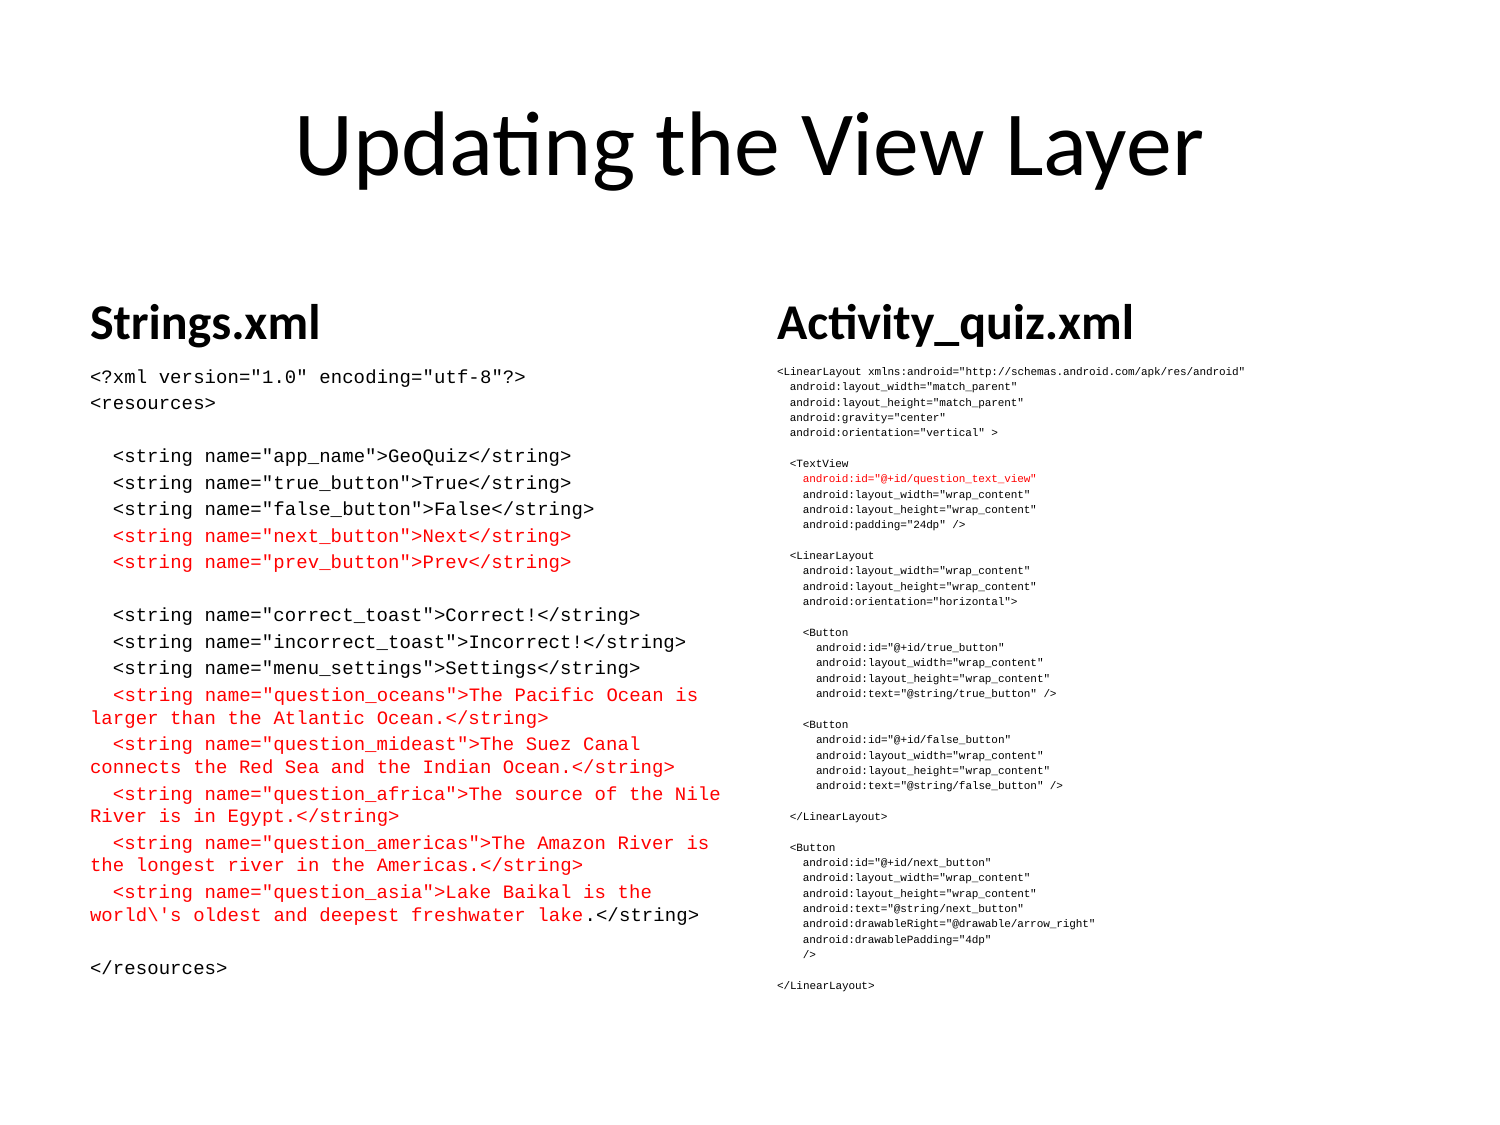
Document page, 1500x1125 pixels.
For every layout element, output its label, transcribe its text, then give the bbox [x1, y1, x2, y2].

list <?xml version="1.0" encoding="utf-8"?> <resources> <string name="app_name">GeoQuiz</string> <string name="true_button">True</string> <string name="false_button">False</string> <string name="next_button">Next</string> <string name="prev_button">Prev</string> <string name="correct_toast">Correct!</string> <string name="incorrect_toast">Incorrect!</string> <string name="menu_settings">Settings</string> <string name="question_oceans">The Pacific Ocean is larger than the Atlantic Ocean.</string> <string name="question_mideast">The Suez Canal connects the Red Sea and the Indian Ocean.</string> <string name="question_africa">The source of the Nile River is in Egypt.</string> <string name="question_americas">The Amazon River is the longest river in the Americas.</string> <string name="question_asia">Lake Baikal is the world\'s oldest and deepest freshwater lake.</string> </resources> [75, 356, 738, 1005]
list <LinearLayout xmlns:android="http://schemas.android.com/apk/res/android" android:layout_width="match_parent" android:layout_height="match_parent" android:gravity="center" android:orientation="vertical" > <TextView android:id="@+id/question_text_view" android:layout_width="wrap_content" android:layout_height="wrap_content" android:padding="24dp" /> <LinearLayout android:layout_width="wrap_content" android:layout_height="wrap_content" android:orientation="horizontal"> <Button android:id="@+id/true_button" android:layout_width="wrap_content" android:layout_height="wrap_content" android:text="@string/true_button" /> <Button android:id="@+id/false_button" android:layout_width="wrap_content" android:layout_height="wrap_content" android:text="@string/false_button" /> </LinearLayout> <Button android:id="@+id/next_button" android:layout_width="wrap_content" android:layout_height="wrap_content" android:text="@string/next_button" android:drawableRight="@drawable/arrow_right" android:drawablePadding="4dp" /> </LinearLayout> [761, 356, 1425, 1005]
title Updating the View Layer [75, 45, 1425, 233]
list Activity_quiz.xml [761, 251, 1425, 356]
list Strings.xml [75, 251, 738, 356]
